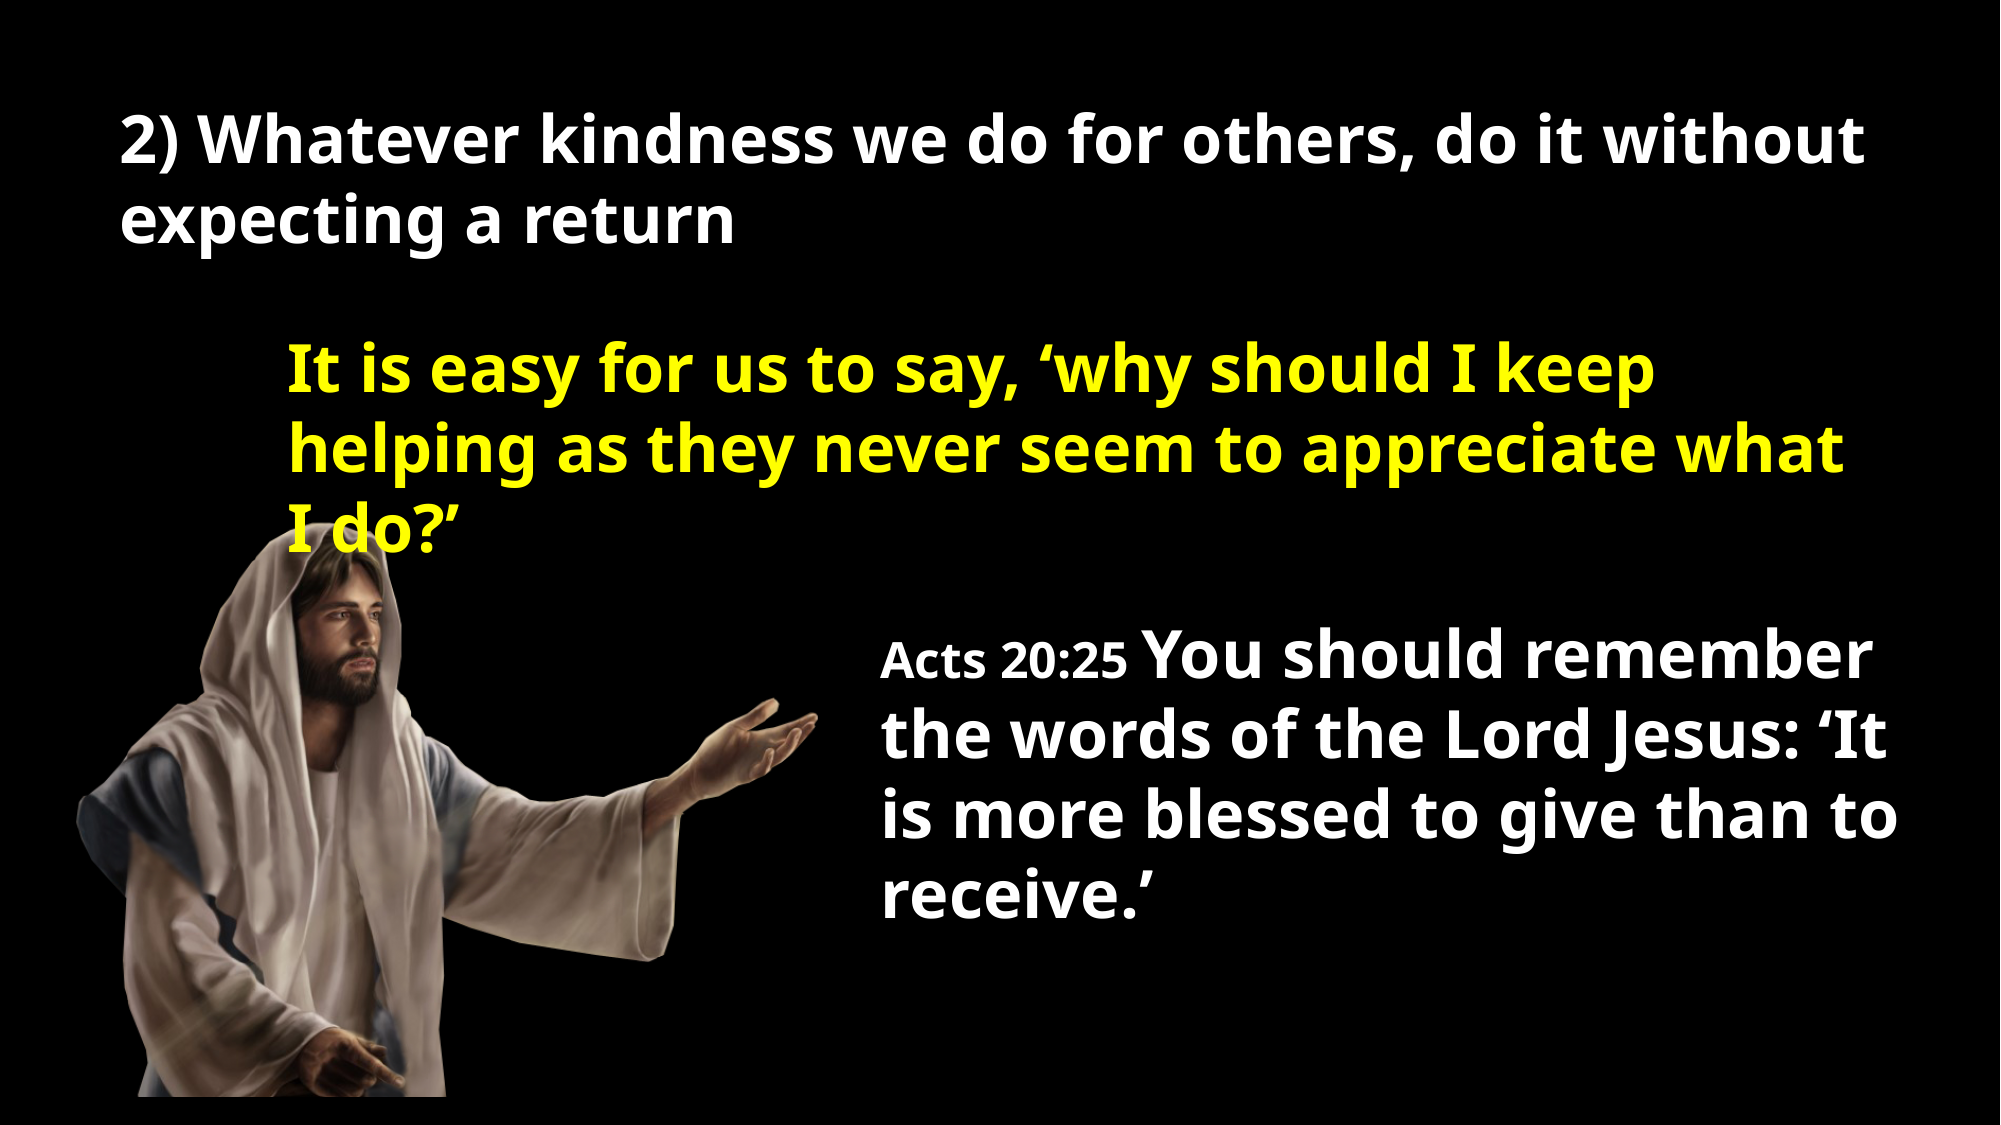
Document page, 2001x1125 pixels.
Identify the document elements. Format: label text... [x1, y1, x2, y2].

text_box Acts 20:25 You should remember the words of the Lord Jesus: ‘It is more blessed to give than to receive.’ [893, 604, 1922, 939]
picture [0, 427, 893, 1098]
text_box It is easy for us to say, ‘why should I keep helping as they never seem to appreciate what I do?’ [272, 318, 1895, 574]
text_box 2) Whatever kindness we do for others, do it without expecting a return [105, 89, 1895, 265]
